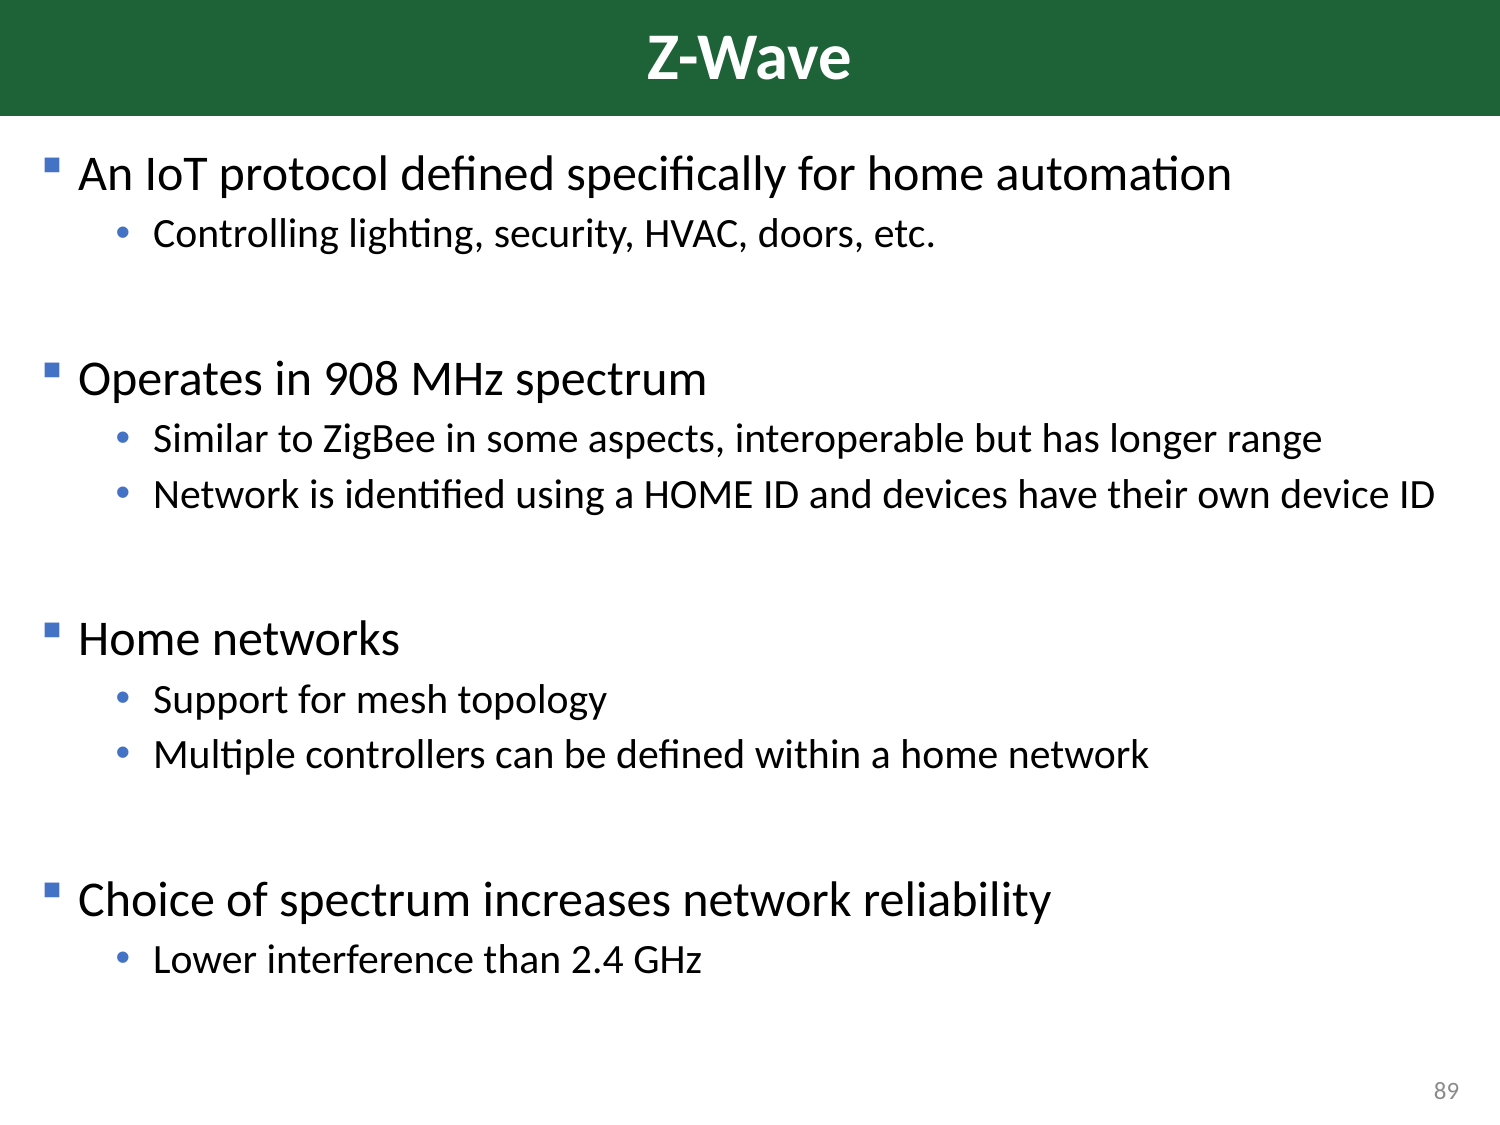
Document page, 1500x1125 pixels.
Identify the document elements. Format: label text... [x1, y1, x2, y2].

list An IoT protocol defined specifically for home automation Controlling lighting, security, HVAC, doors, etc. Operates in 908 MHz spectrum Similar to ZigBee in some aspects, interoperable but has longer range Network is identified using a HOME ID and devices have their own device ID Home networks Support for mesh topology Multiple controllers can be defined within a home network Choice of spectrum increases network reliability Lower interference than 2.4 GHz [25, 139, 1475, 1102]
slide_number 89 [1136, 1059, 1475, 1120]
title Z-Wave [0, 0, 1500, 116]
